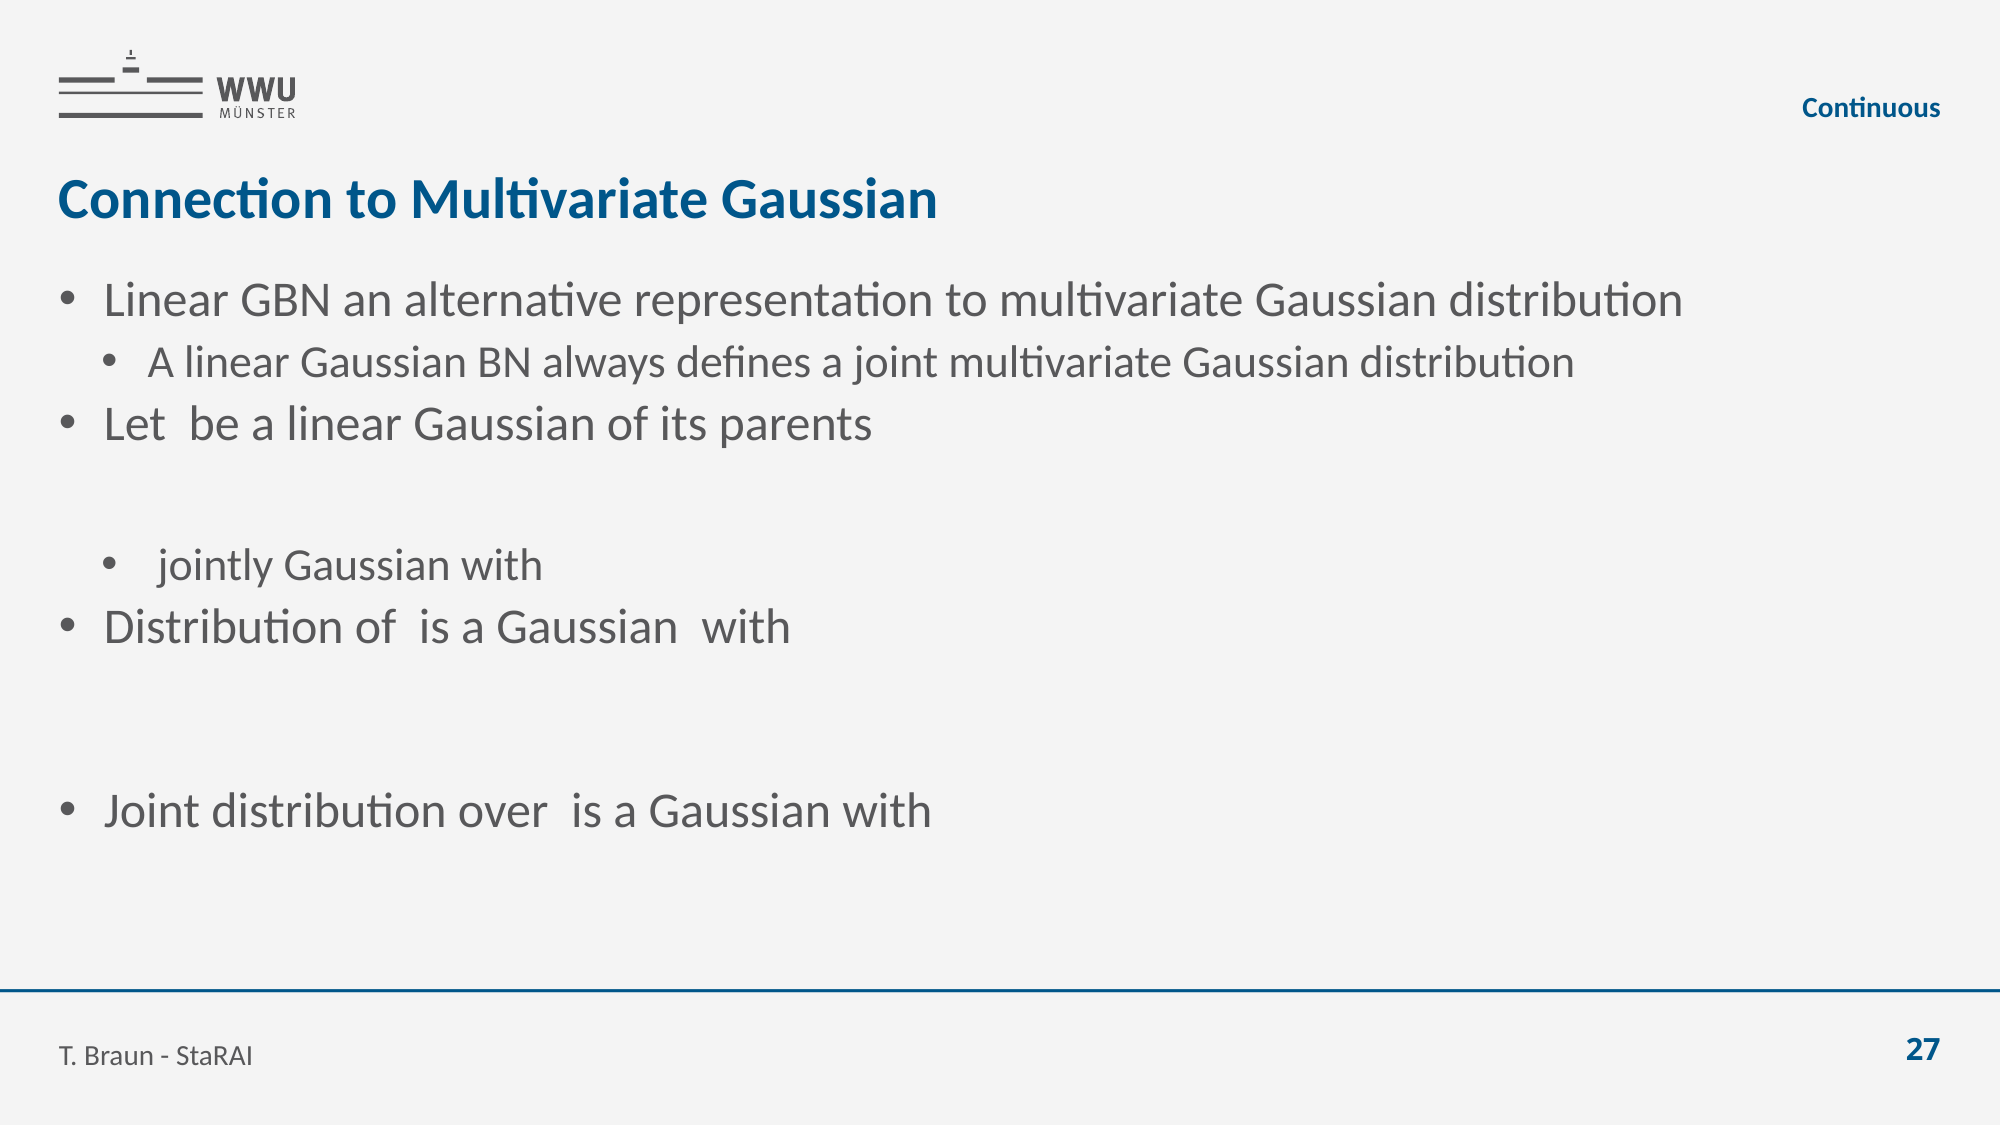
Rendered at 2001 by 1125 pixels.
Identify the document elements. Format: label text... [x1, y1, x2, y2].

slide_number Continuous [589, 63, 1941, 123]
slide_number 27 [1822, 1012, 1941, 1072]
footer T. Braun - StaRAI [58, 1012, 1440, 1072]
title Connection to Multivariate Gaussian [58, 148, 1941, 243]
